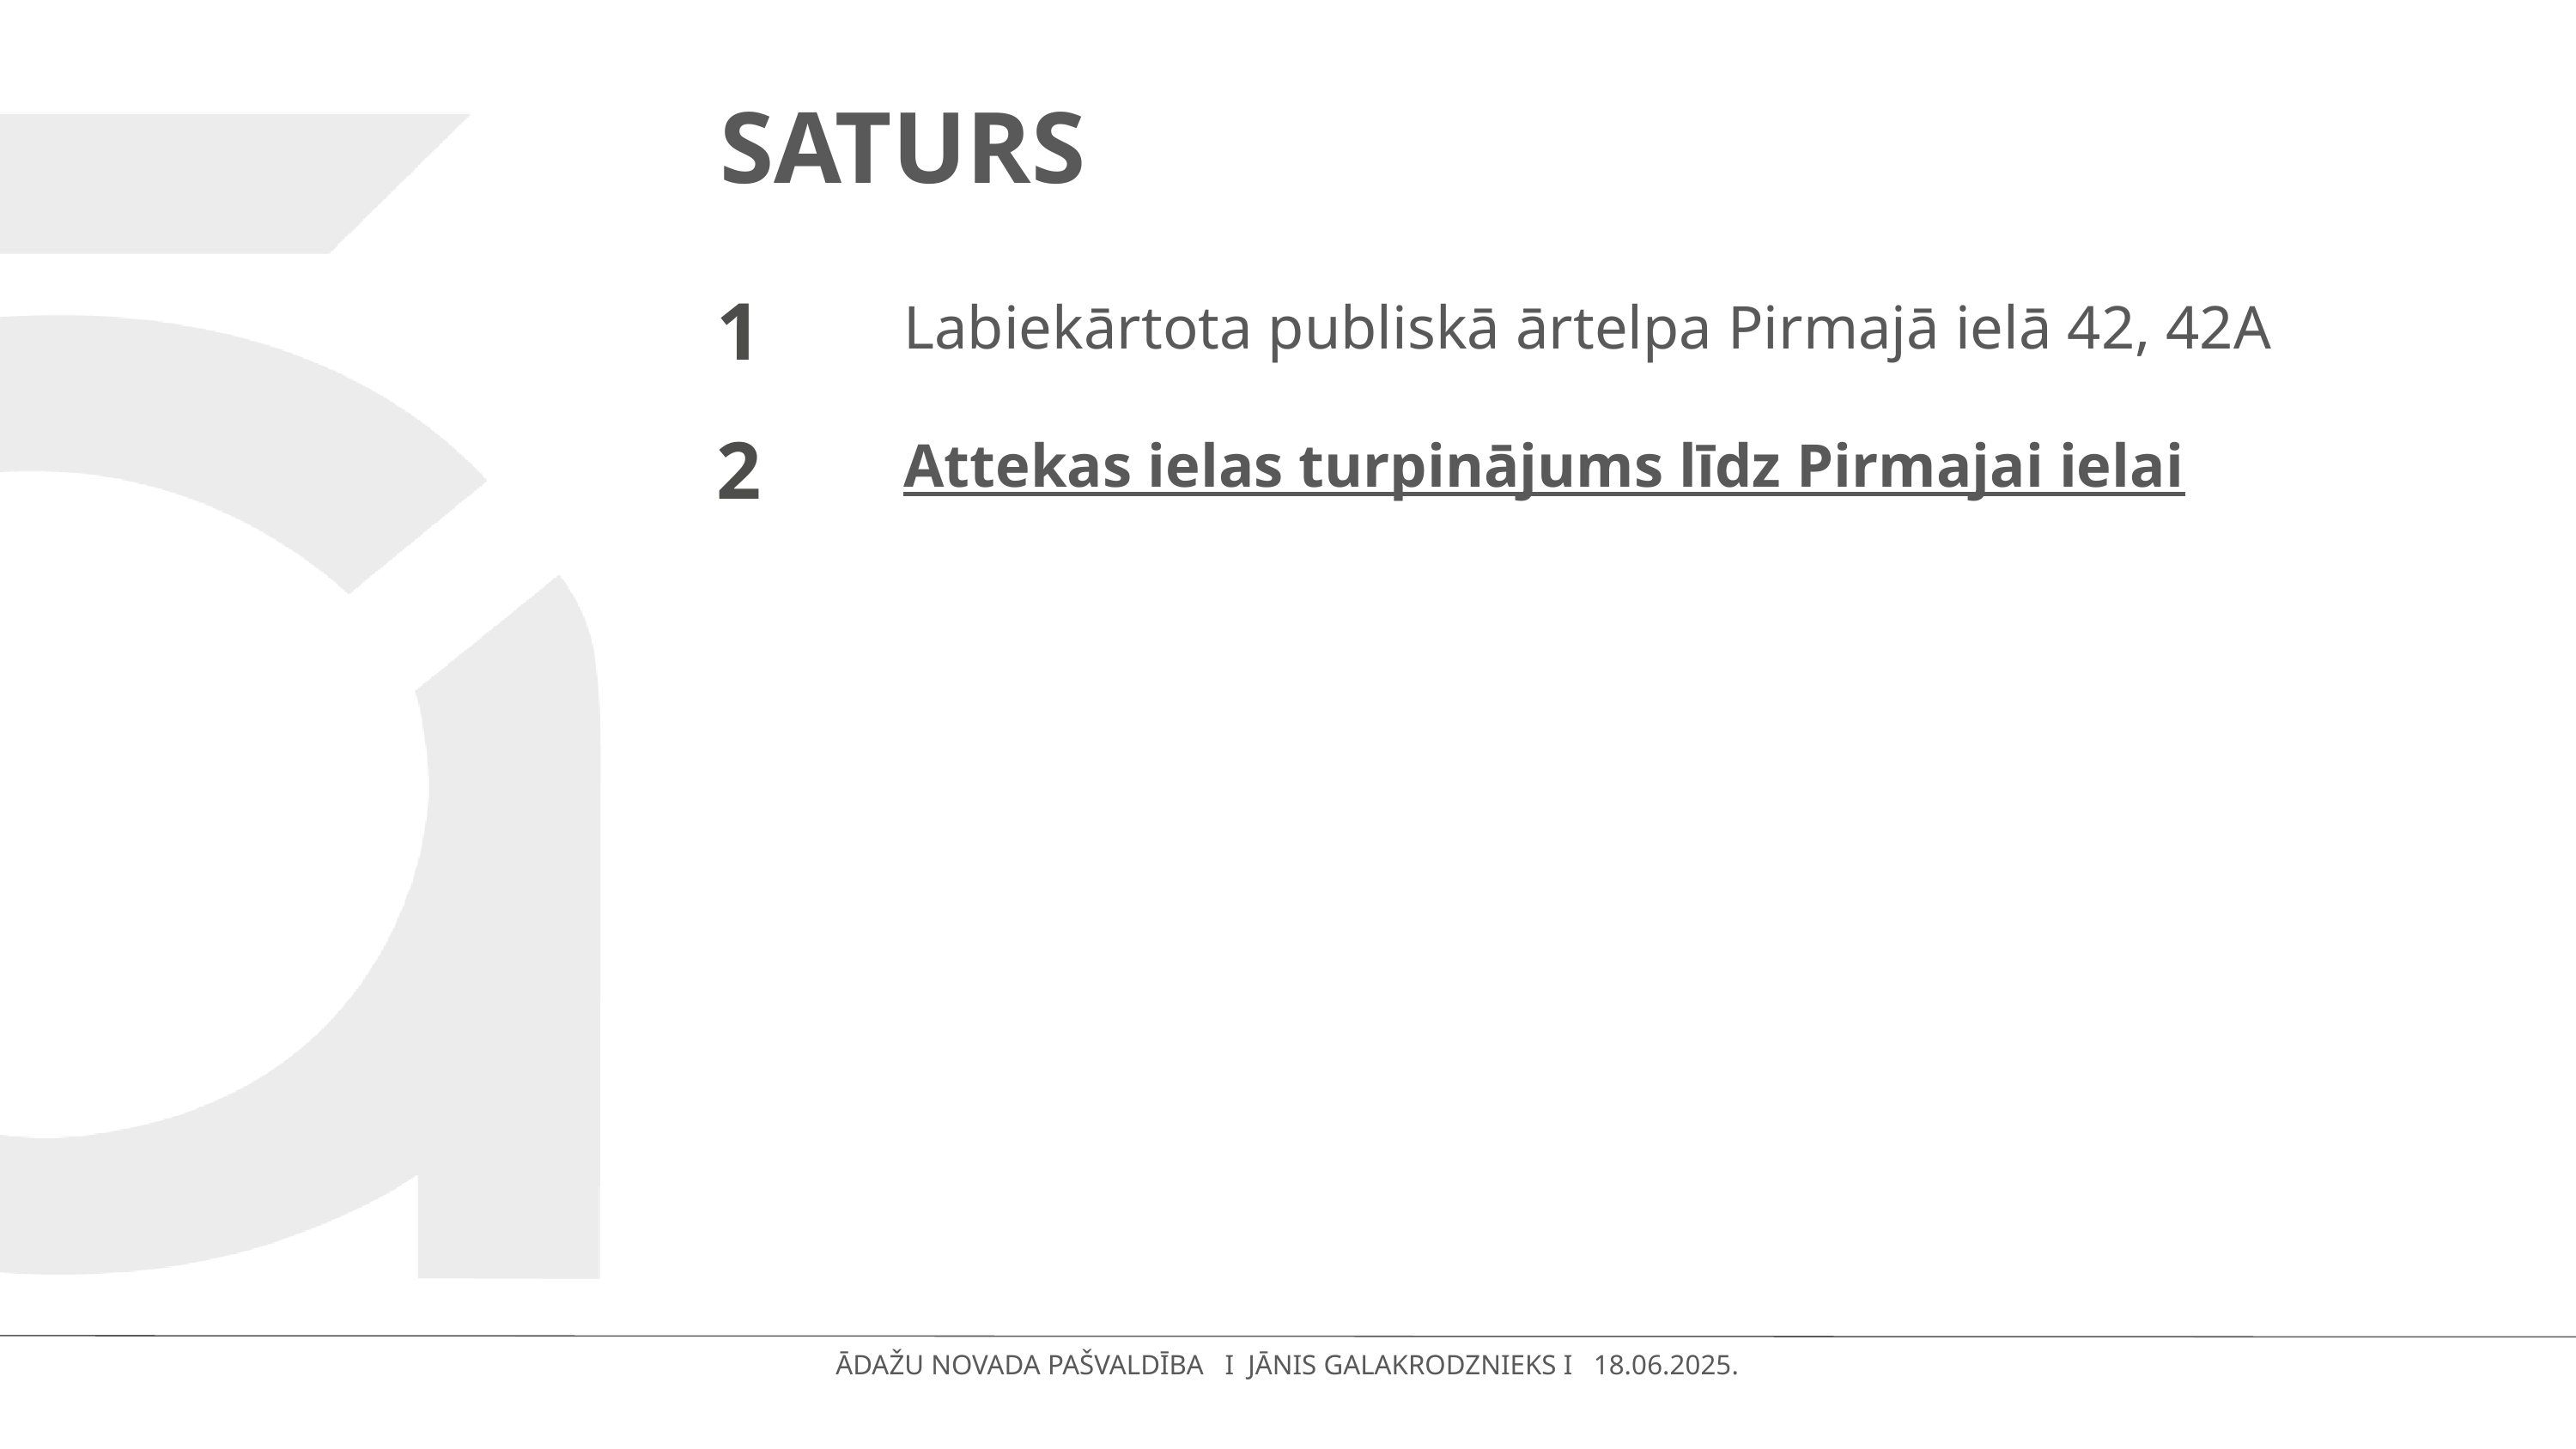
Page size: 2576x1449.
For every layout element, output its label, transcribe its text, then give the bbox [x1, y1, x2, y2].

text_box 2 [704, 414, 845, 521]
text_box Attekas ielas turpinājums līdz Pirmajai ielai [890, 402, 2426, 536]
text_box ĀDAŽU NOVADA PAŠVALDĪBA I JĀNIS GALAKRODZNIEKS I 18.06.2025. [12, 1347, 2563, 1380]
title SATURS [707, 50, 2409, 252]
text_box 1 [704, 275, 845, 383]
list Labiekārtota publiskā ārtelpa Pirmajā ielā 42, 42A [890, 263, 2458, 397]
